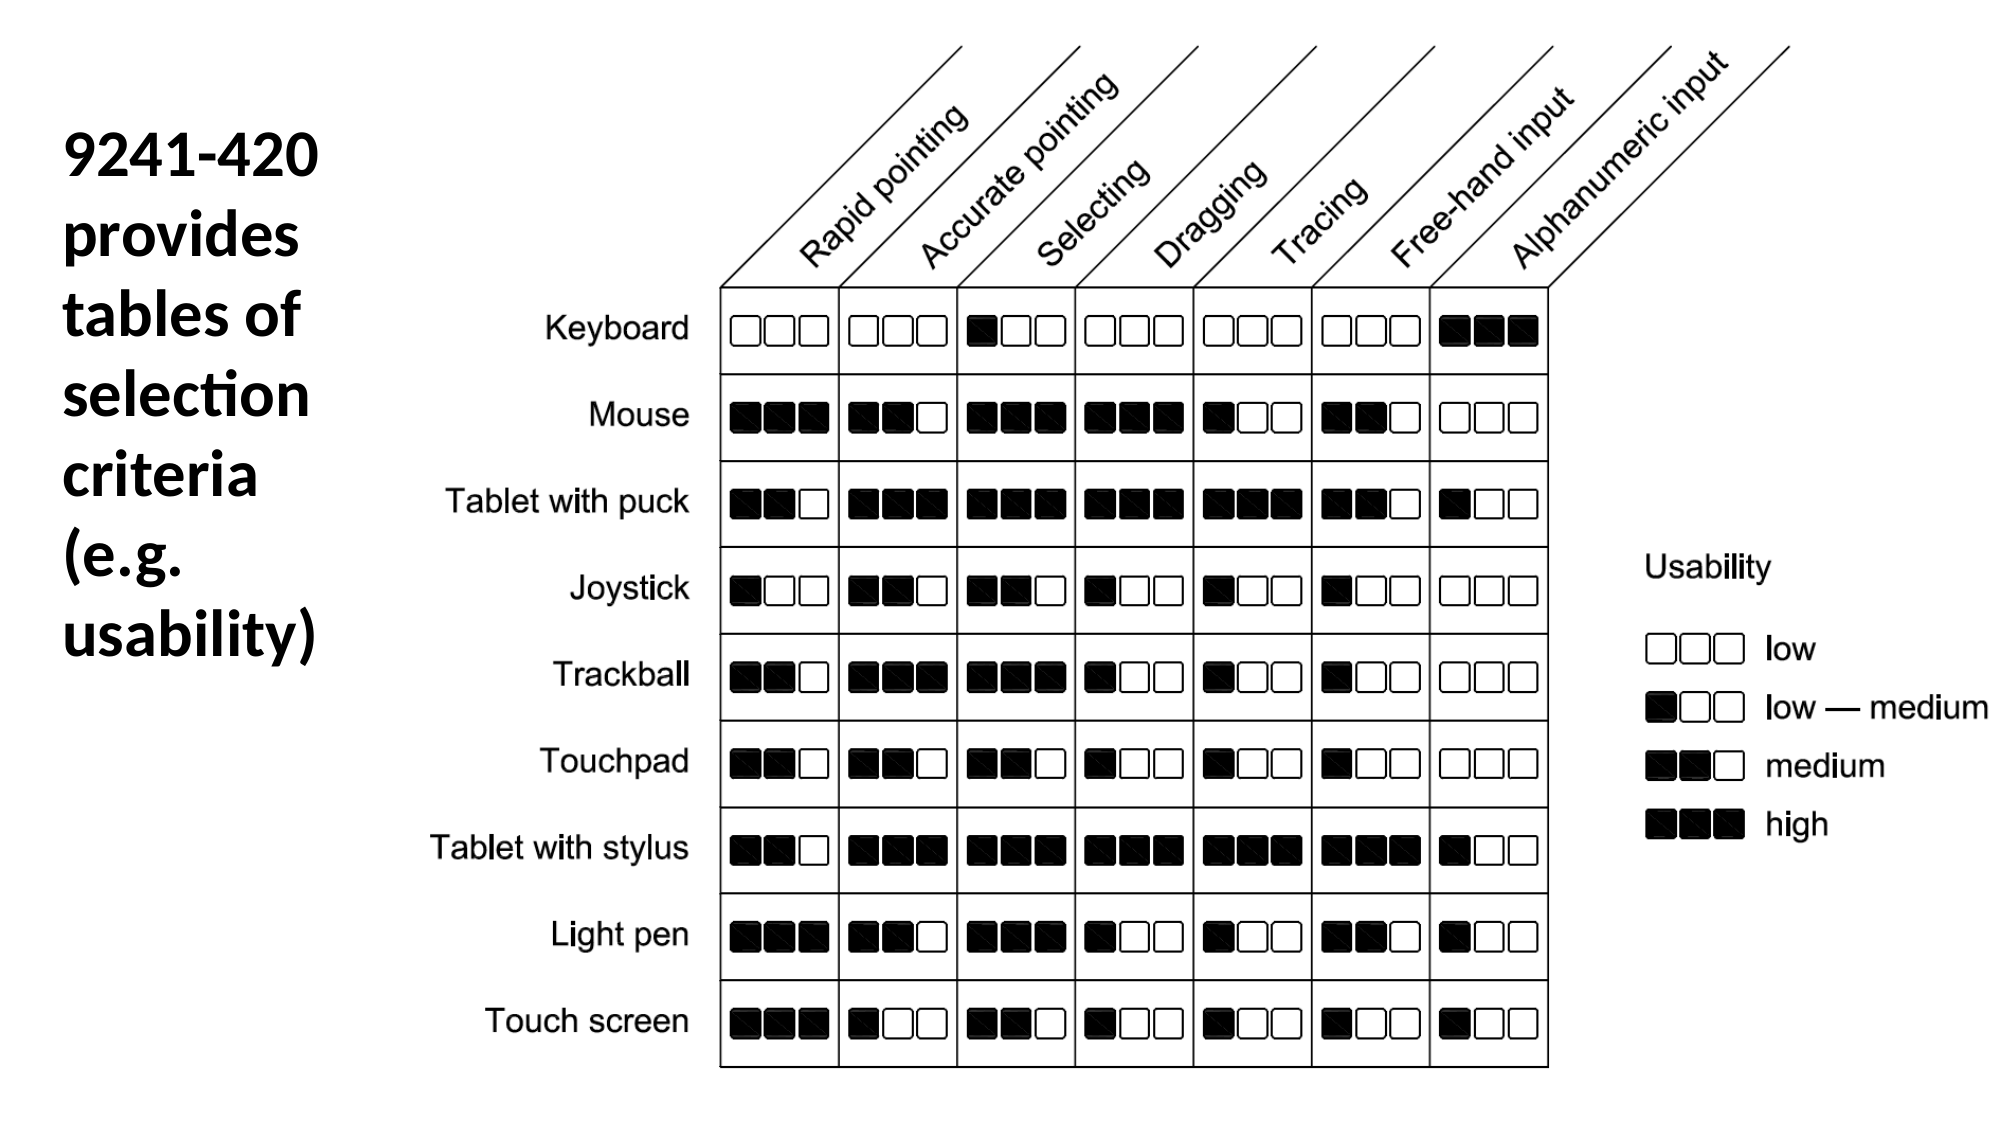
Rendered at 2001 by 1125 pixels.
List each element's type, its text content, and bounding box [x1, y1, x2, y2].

picture [427, 29, 2000, 1084]
text_box 9241-420 provides tables of selection criteria (e.g. usability) [47, 102, 400, 677]
